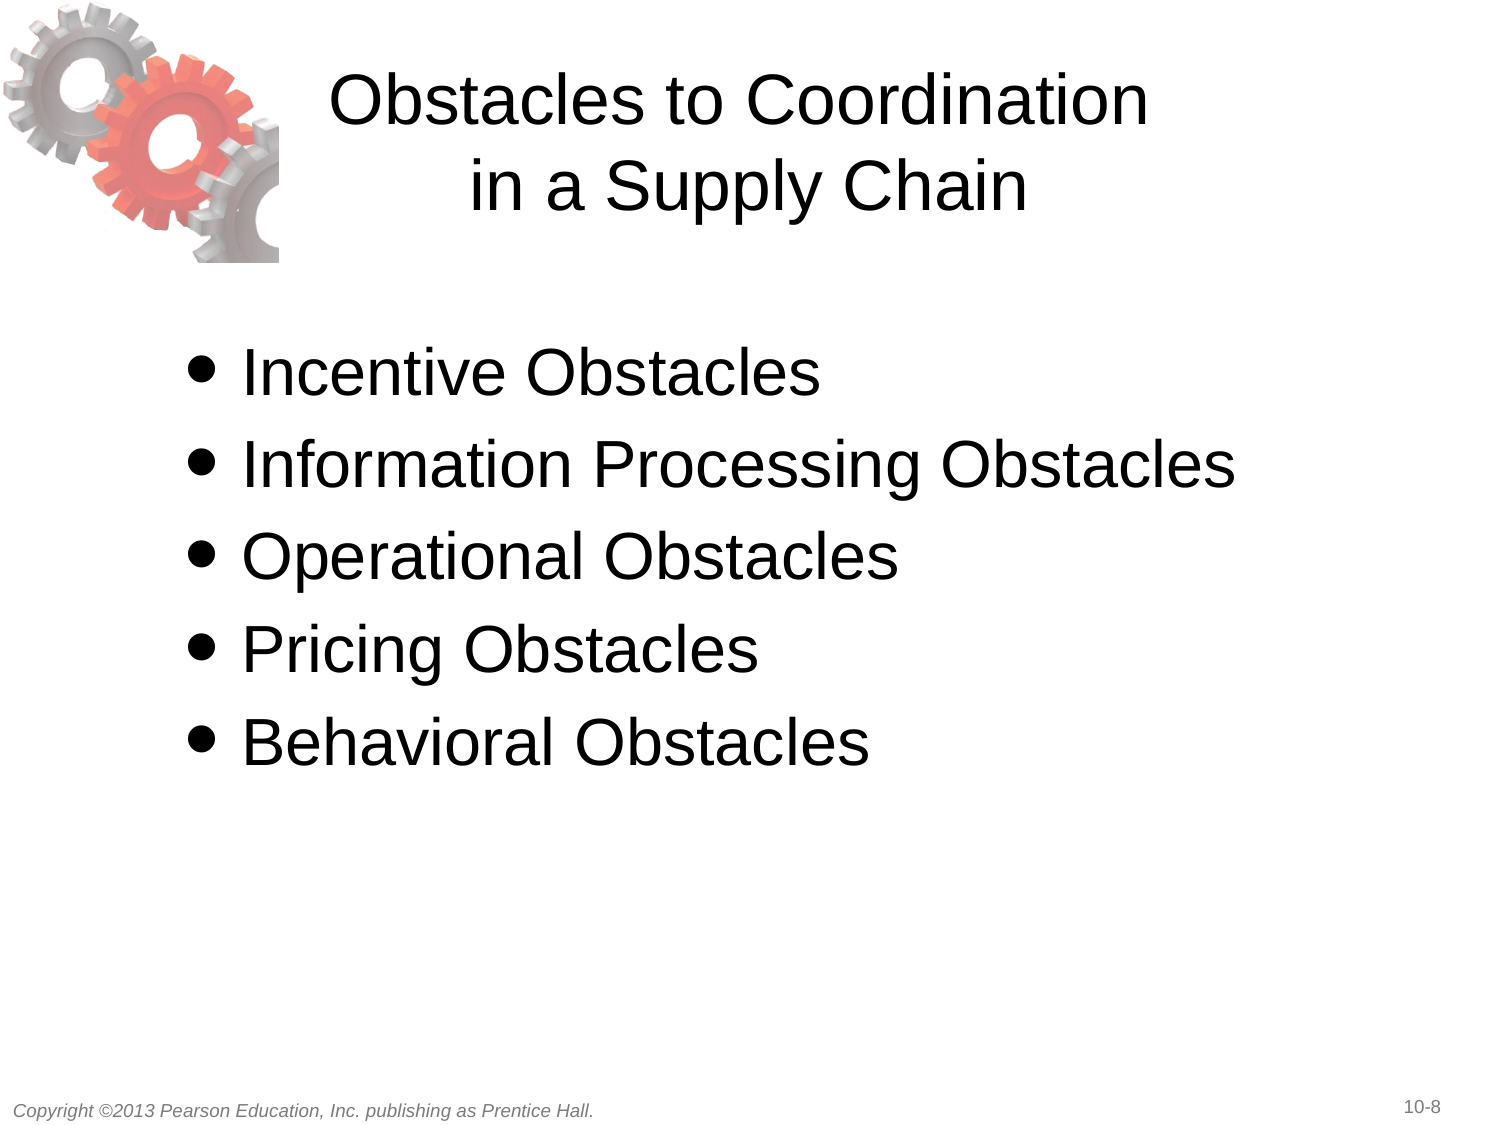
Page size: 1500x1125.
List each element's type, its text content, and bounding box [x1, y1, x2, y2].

list Incentive Obstacles Information Processing Obstacles Operational Obstacles Pricing Obstacles Behavioral Obstacles [169, 320, 1438, 997]
picture [0, 0, 279, 263]
title Obstacles to Coordination in a Supply Chain [74, 44, 1426, 233]
